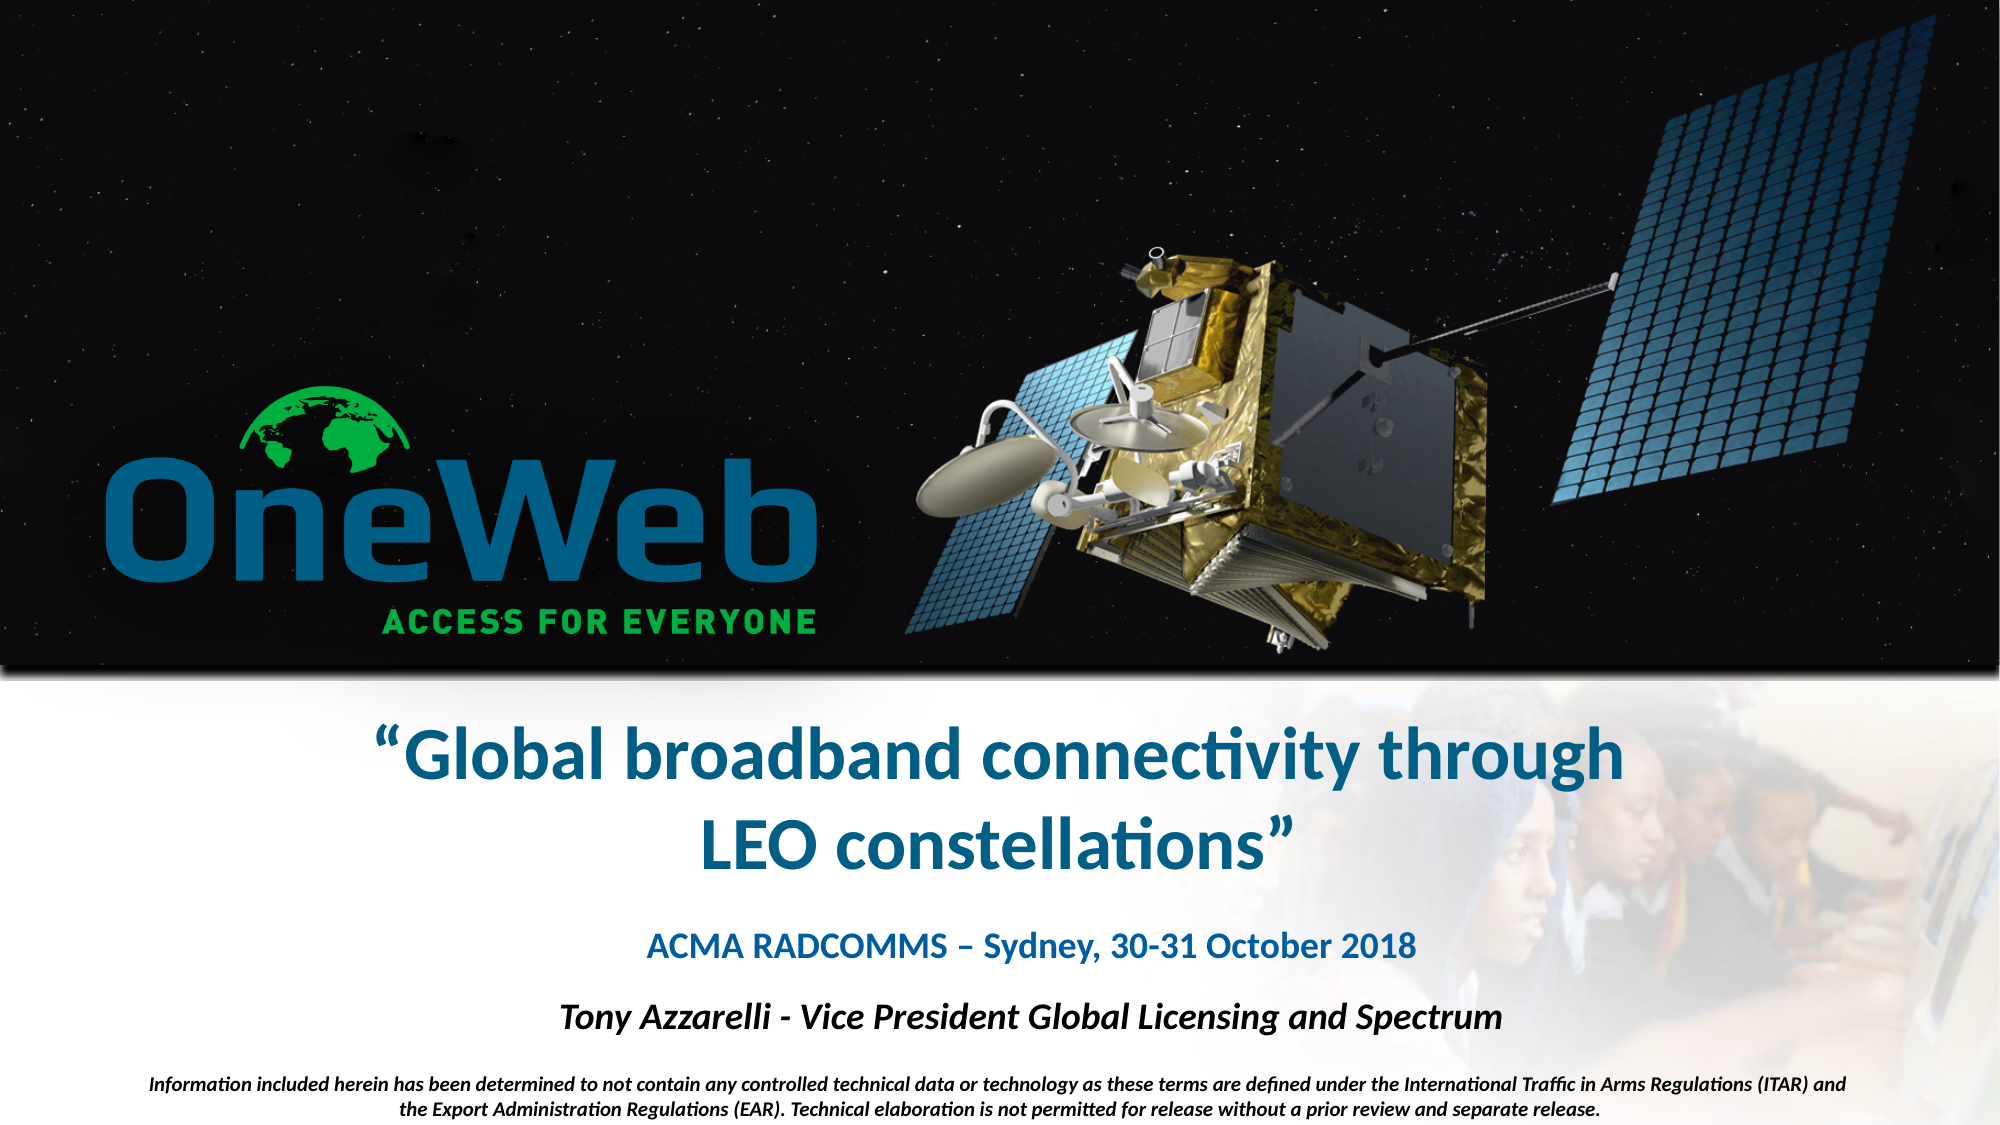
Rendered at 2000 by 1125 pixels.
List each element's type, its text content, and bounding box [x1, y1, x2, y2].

title “Global broadband connectivity through LEO constellations” [96, 720, 911, 876]
picture [0, 0, 2000, 1125]
list ACMA RADCOMMS – Sydney, 30-31 October 2018 [95, 876, 911, 985]
text_box Information included herein has been determined to not contain any controlled technical data or technology as these terms are defined under the International Traffic in Arms Regulations (ITAR) and the Export Administration Regulations (EAR). Technical elaboration is not permitted for release without a prior review and separate release. [12, 1065, 911, 1125]
text_box Tony Azzarelli - Vice President Global Licensing and Spectrum [356, 981, 911, 1088]
